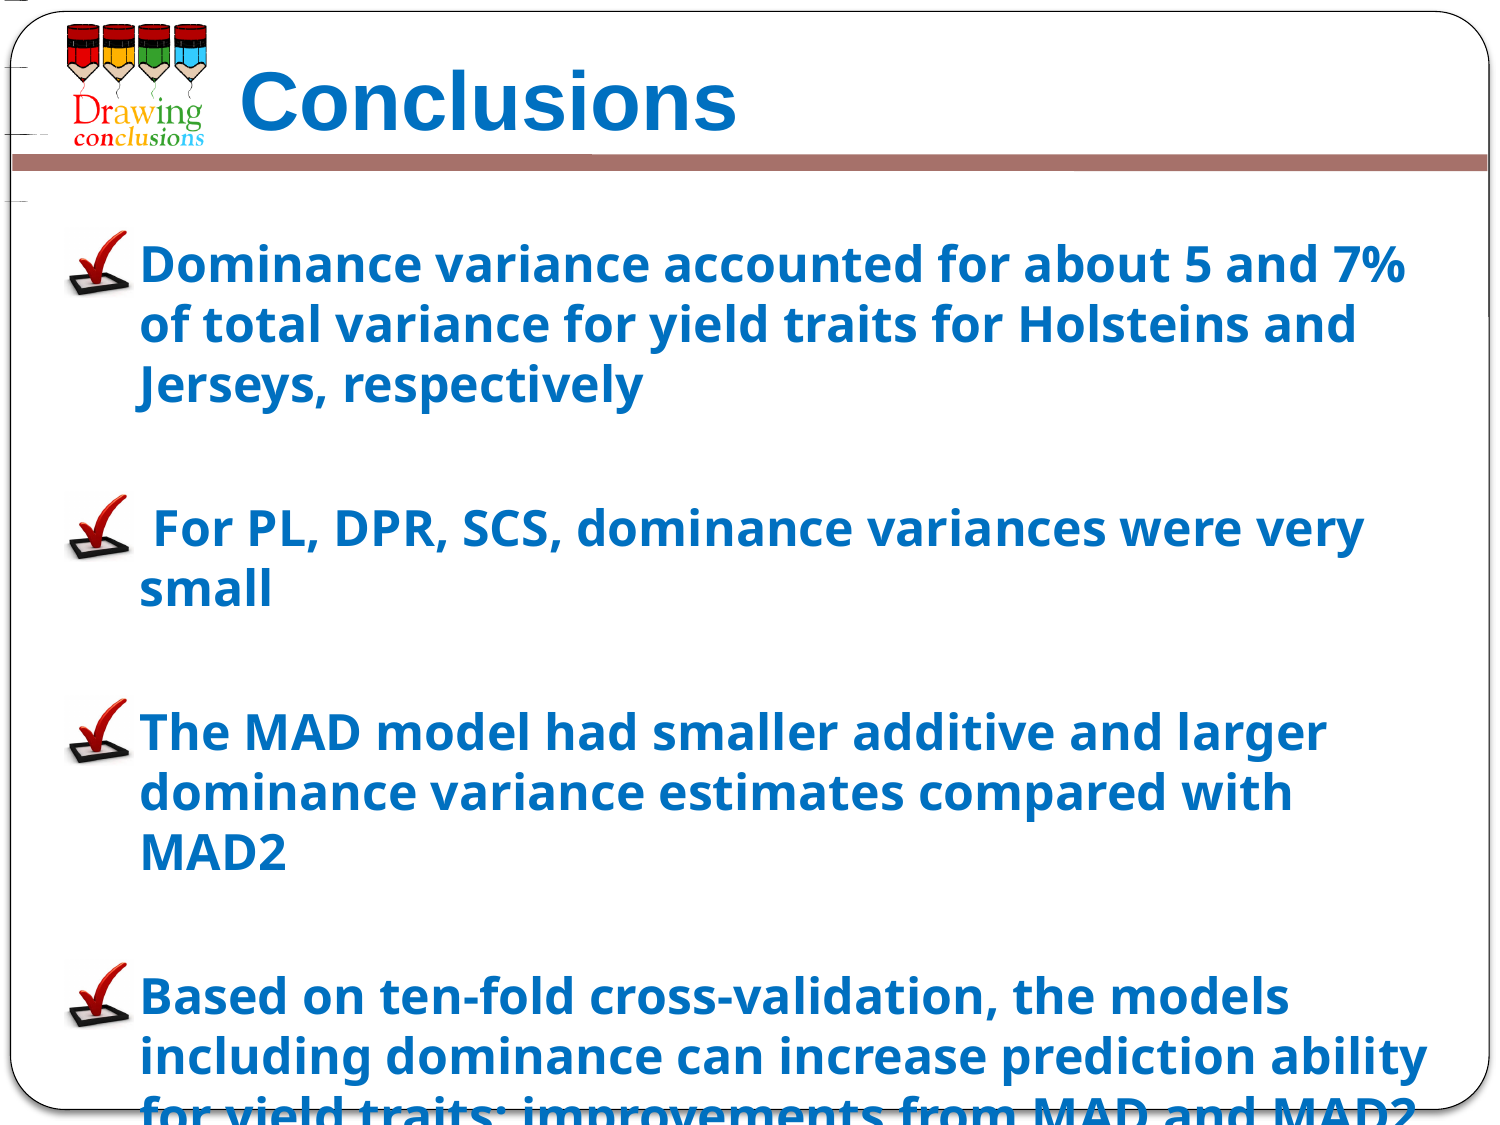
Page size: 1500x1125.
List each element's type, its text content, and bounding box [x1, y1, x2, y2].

title Conclusions [225, 37, 875, 154]
picture [62, 19, 211, 151]
picture [64, 959, 134, 1030]
picture [64, 491, 134, 562]
list Dominance variance accounted for about 5 and 7% of total variance for yield traits for Holsteins and Jerseys, respectively For PL, DPR, SCS, dominance variances were very small The MAD model had smaller additive and larger dominance variance estimates compared with MAD2 Based on ten-fold cross-validation, the models including dominance can increase prediction ability for yield traits; improvements from MAD and MAD2 were similar. [50, 224, 1463, 1013]
picture [64, 695, 134, 766]
picture [64, 227, 134, 298]
